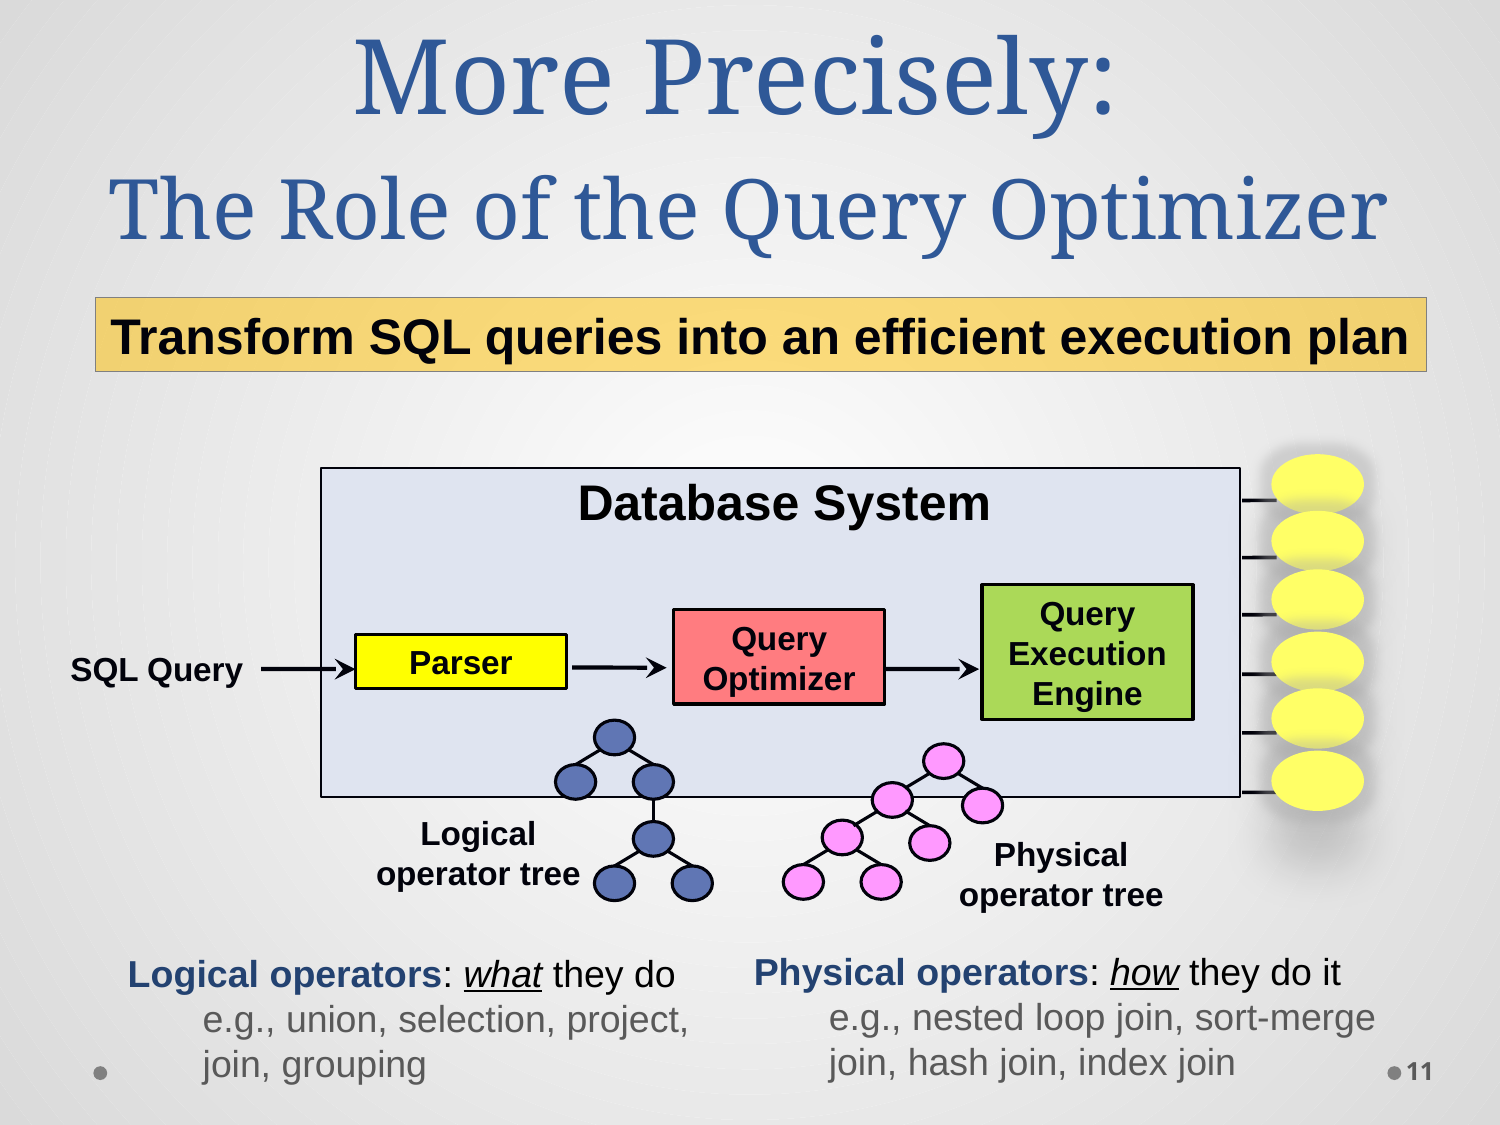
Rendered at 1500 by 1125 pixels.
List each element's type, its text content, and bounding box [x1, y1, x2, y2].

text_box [782, 743, 1003, 900]
slide_number 11 [1401, 1042, 1494, 1103]
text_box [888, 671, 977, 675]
text_box Transform SQL queries into an efficient execution plan [95, 297, 1427, 372]
text_box Physical operators: how they do it e.g., nested loop join, sort-merge join, hash join, index join [739, 940, 1415, 1091]
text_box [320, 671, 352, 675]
text_box Logical operator tree [357, 819, 550, 900]
text_box SQL Query [55, 641, 259, 736]
title More Precisely: The Role of the Query Optimizer [19, 114, 1479, 265]
text_box Logical operators: what they do e.g., union, selection, project, join, grouping [112, 943, 776, 1093]
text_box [555, 719, 713, 901]
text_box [320, 453, 1365, 812]
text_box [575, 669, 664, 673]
text_box Physical operator tree [939, 826, 1183, 921]
